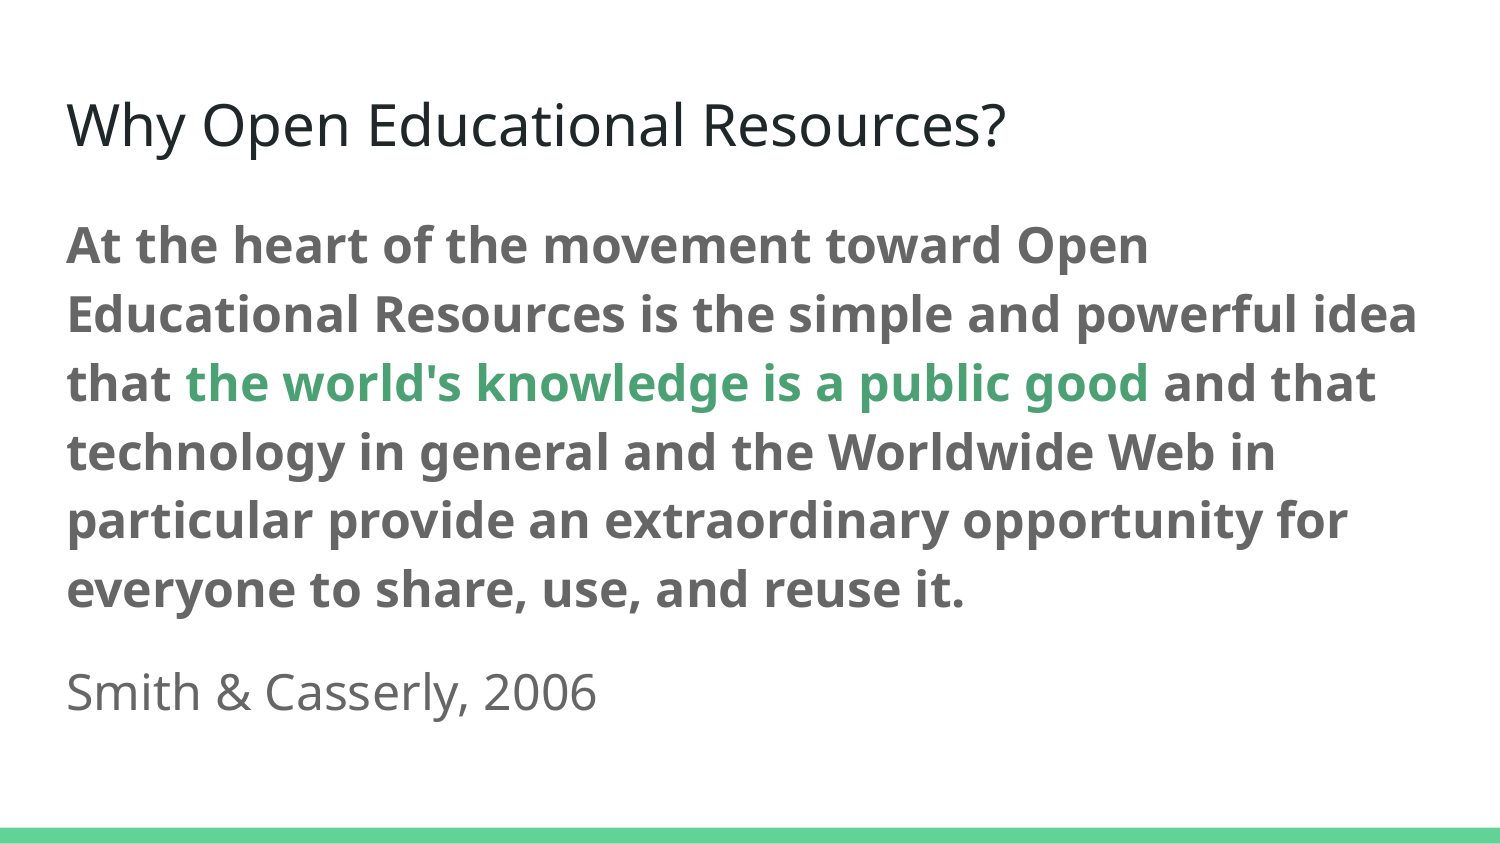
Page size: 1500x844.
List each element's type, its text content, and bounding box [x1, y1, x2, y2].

list At the heart of the movement toward Open Educational Resources is the simple and powerful idea that the world's knowledge is a public good and that technology in general and the Worldwide Web in particular provide an extraordinary opportunity for everyone to share, use, and reuse it. Smith & Casserly, 2006 [51, 189, 1449, 750]
title Why Open Educational Resources? [51, 72, 1449, 167]
